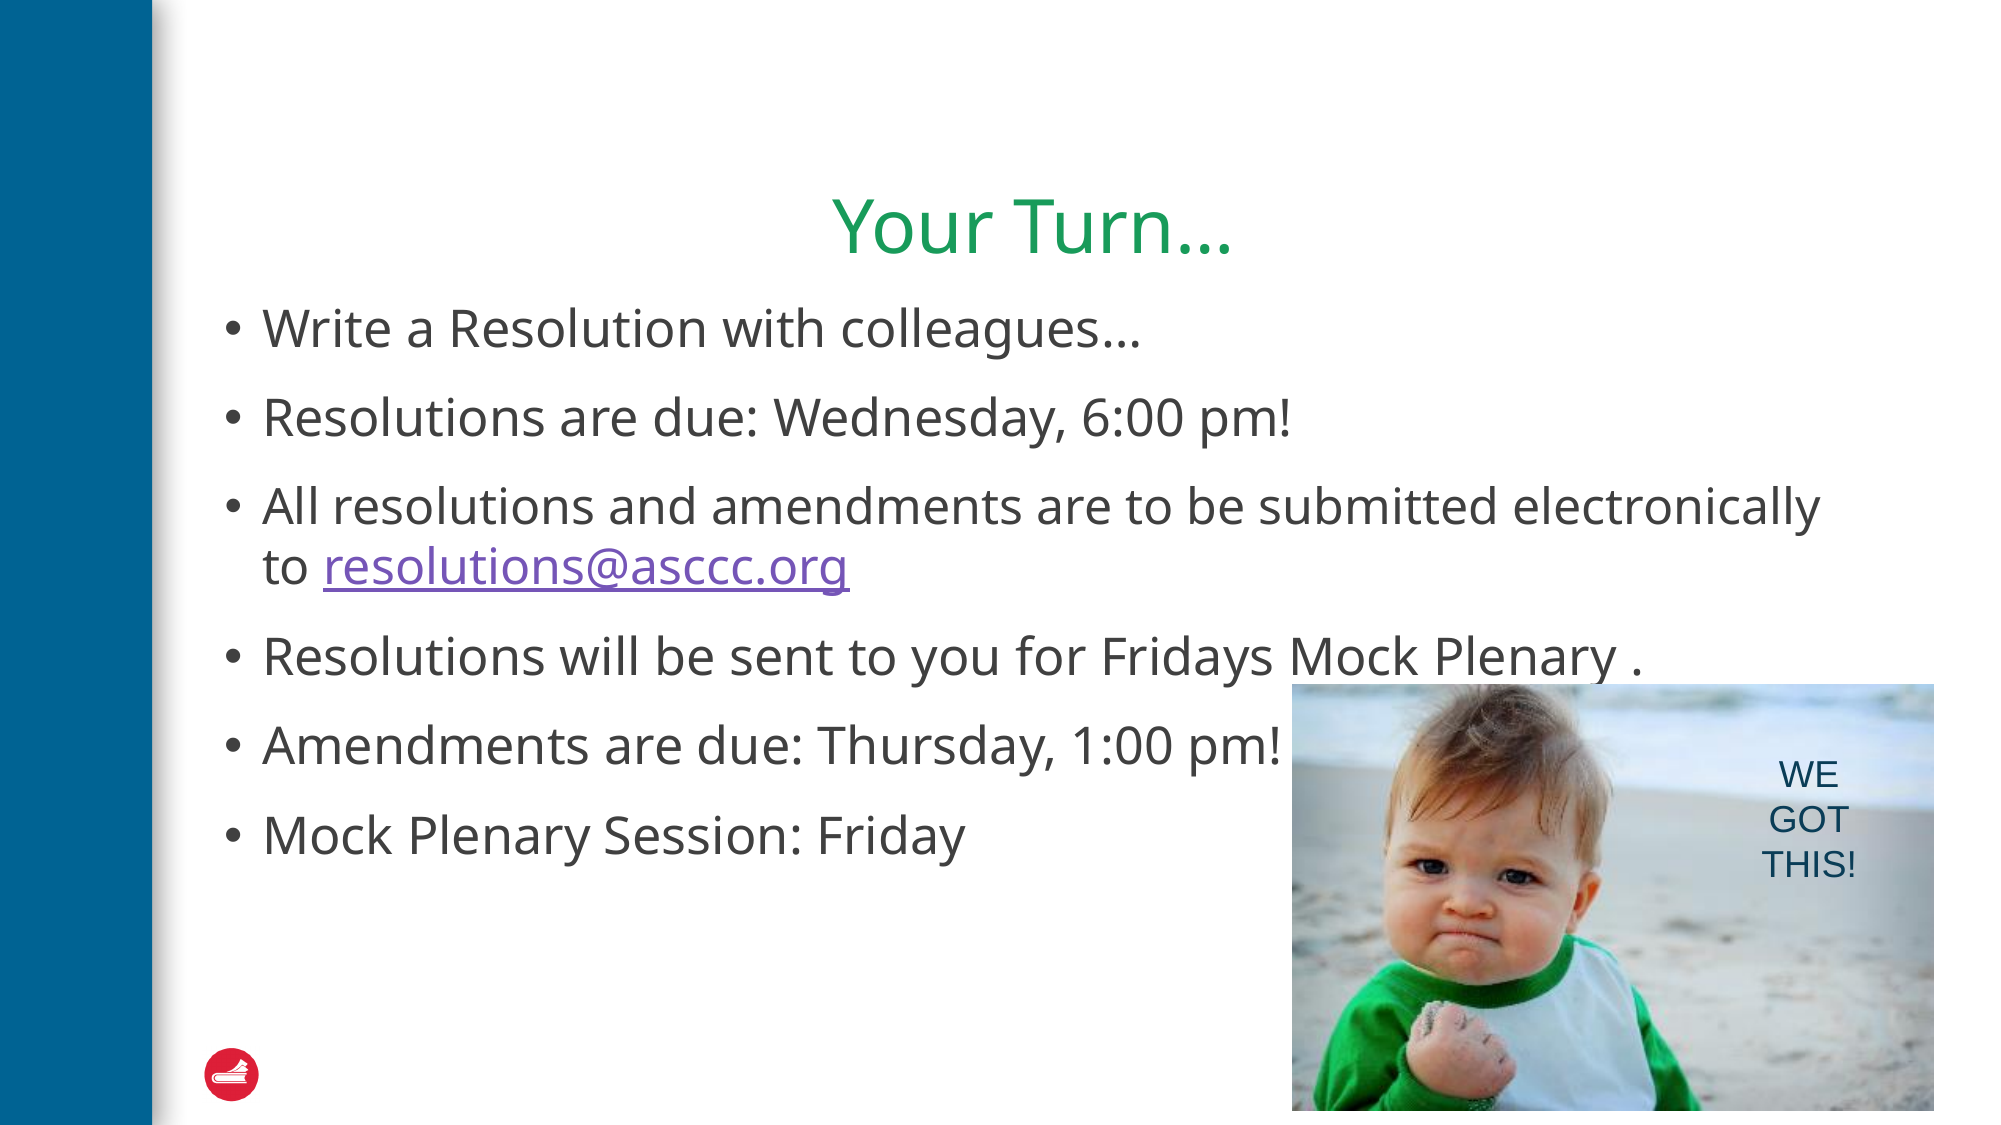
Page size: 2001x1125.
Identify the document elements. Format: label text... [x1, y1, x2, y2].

picture [202, 1046, 260, 1103]
list Write a Resolution with colleagues… Resolutions are due: Wednesday, 6:00 pm! All resolutions and amendments are to be submitted electronically to resolutions@asccc.org Resolutions will be sent to you for Fridays Mock Plenary . Amendments are due: Thursday, 1:00 pm! Mock Plenary Session: Friday [209, 294, 1860, 1020]
title Your Turn… [209, 59, 1858, 278]
picture [1292, 684, 1934, 1111]
